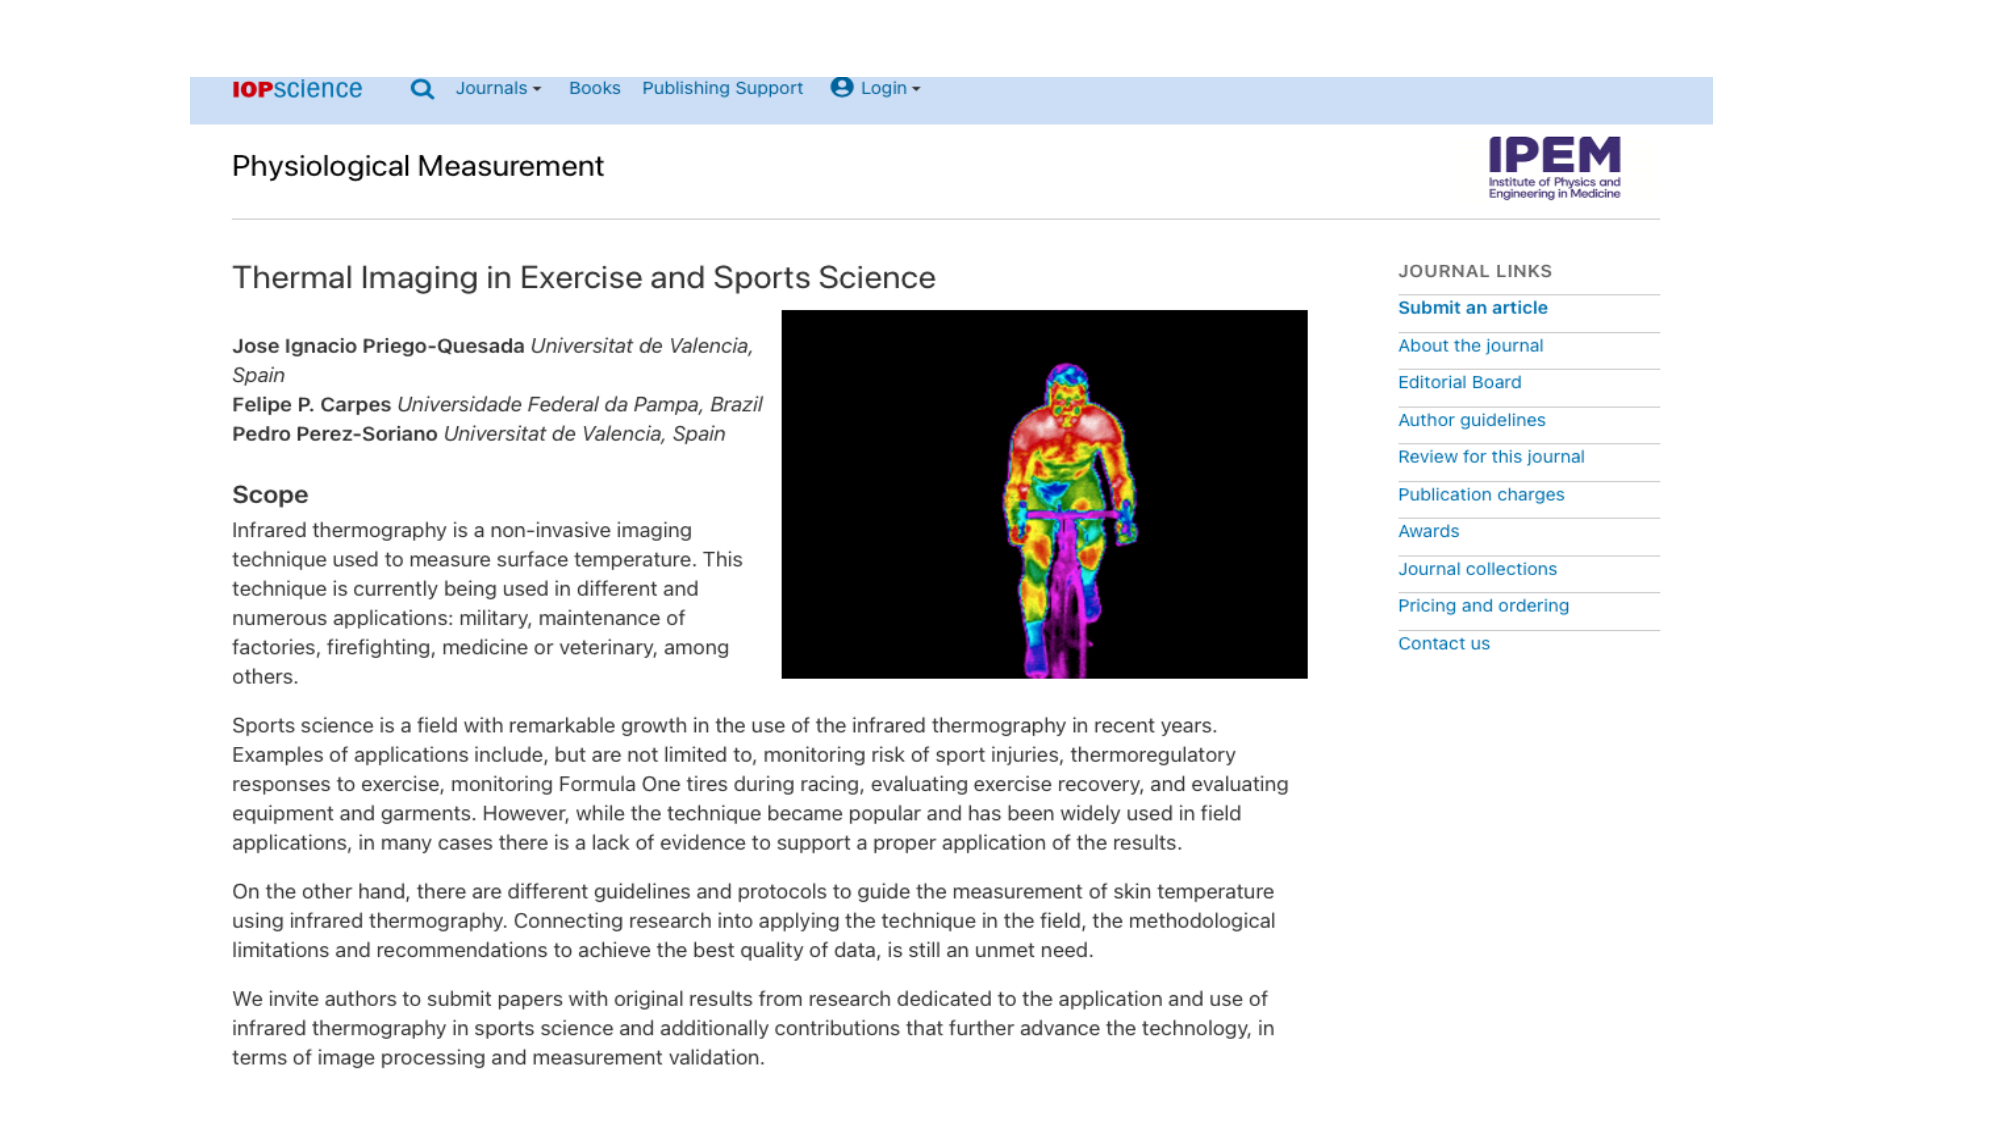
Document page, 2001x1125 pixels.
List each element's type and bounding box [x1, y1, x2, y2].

list [190, 77, 1713, 1100]
